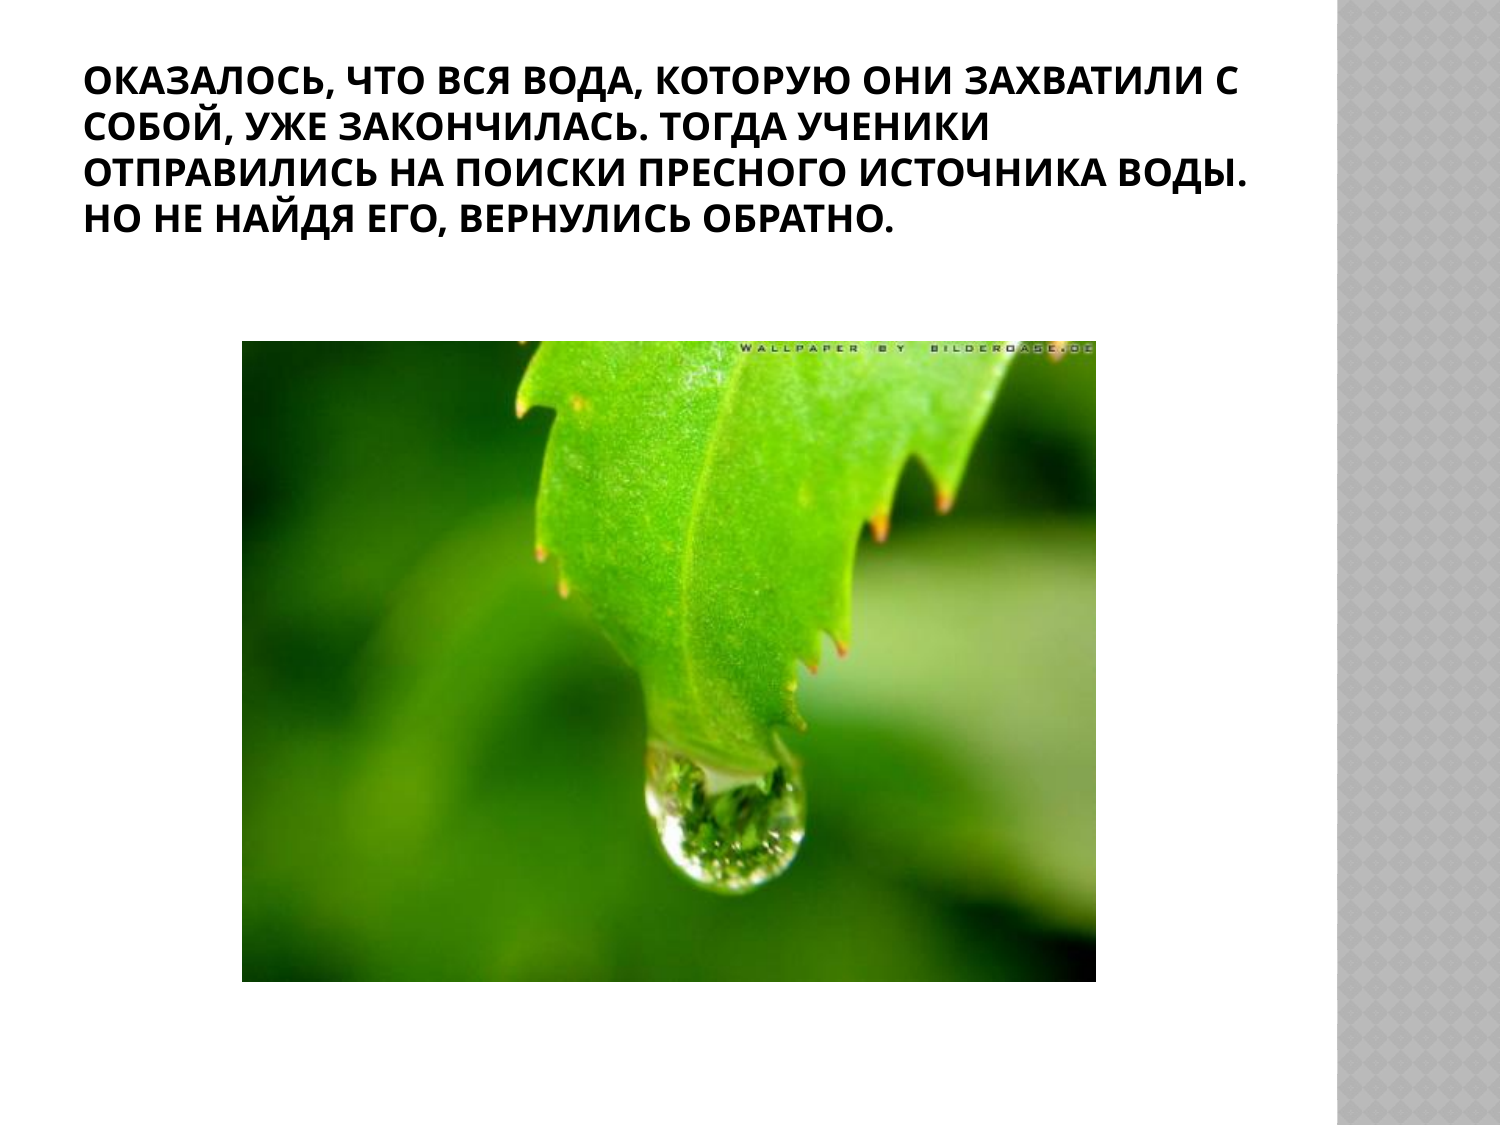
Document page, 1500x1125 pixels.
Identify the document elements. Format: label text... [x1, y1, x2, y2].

title Оказалось, что вся вода, которую они захватили с собой, уже закончилась. Тогда ученики отправились на поиски пресного источника воды. Но не найдя его, вернулись обратно. [75, 52, 1263, 240]
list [241, 341, 1096, 982]
